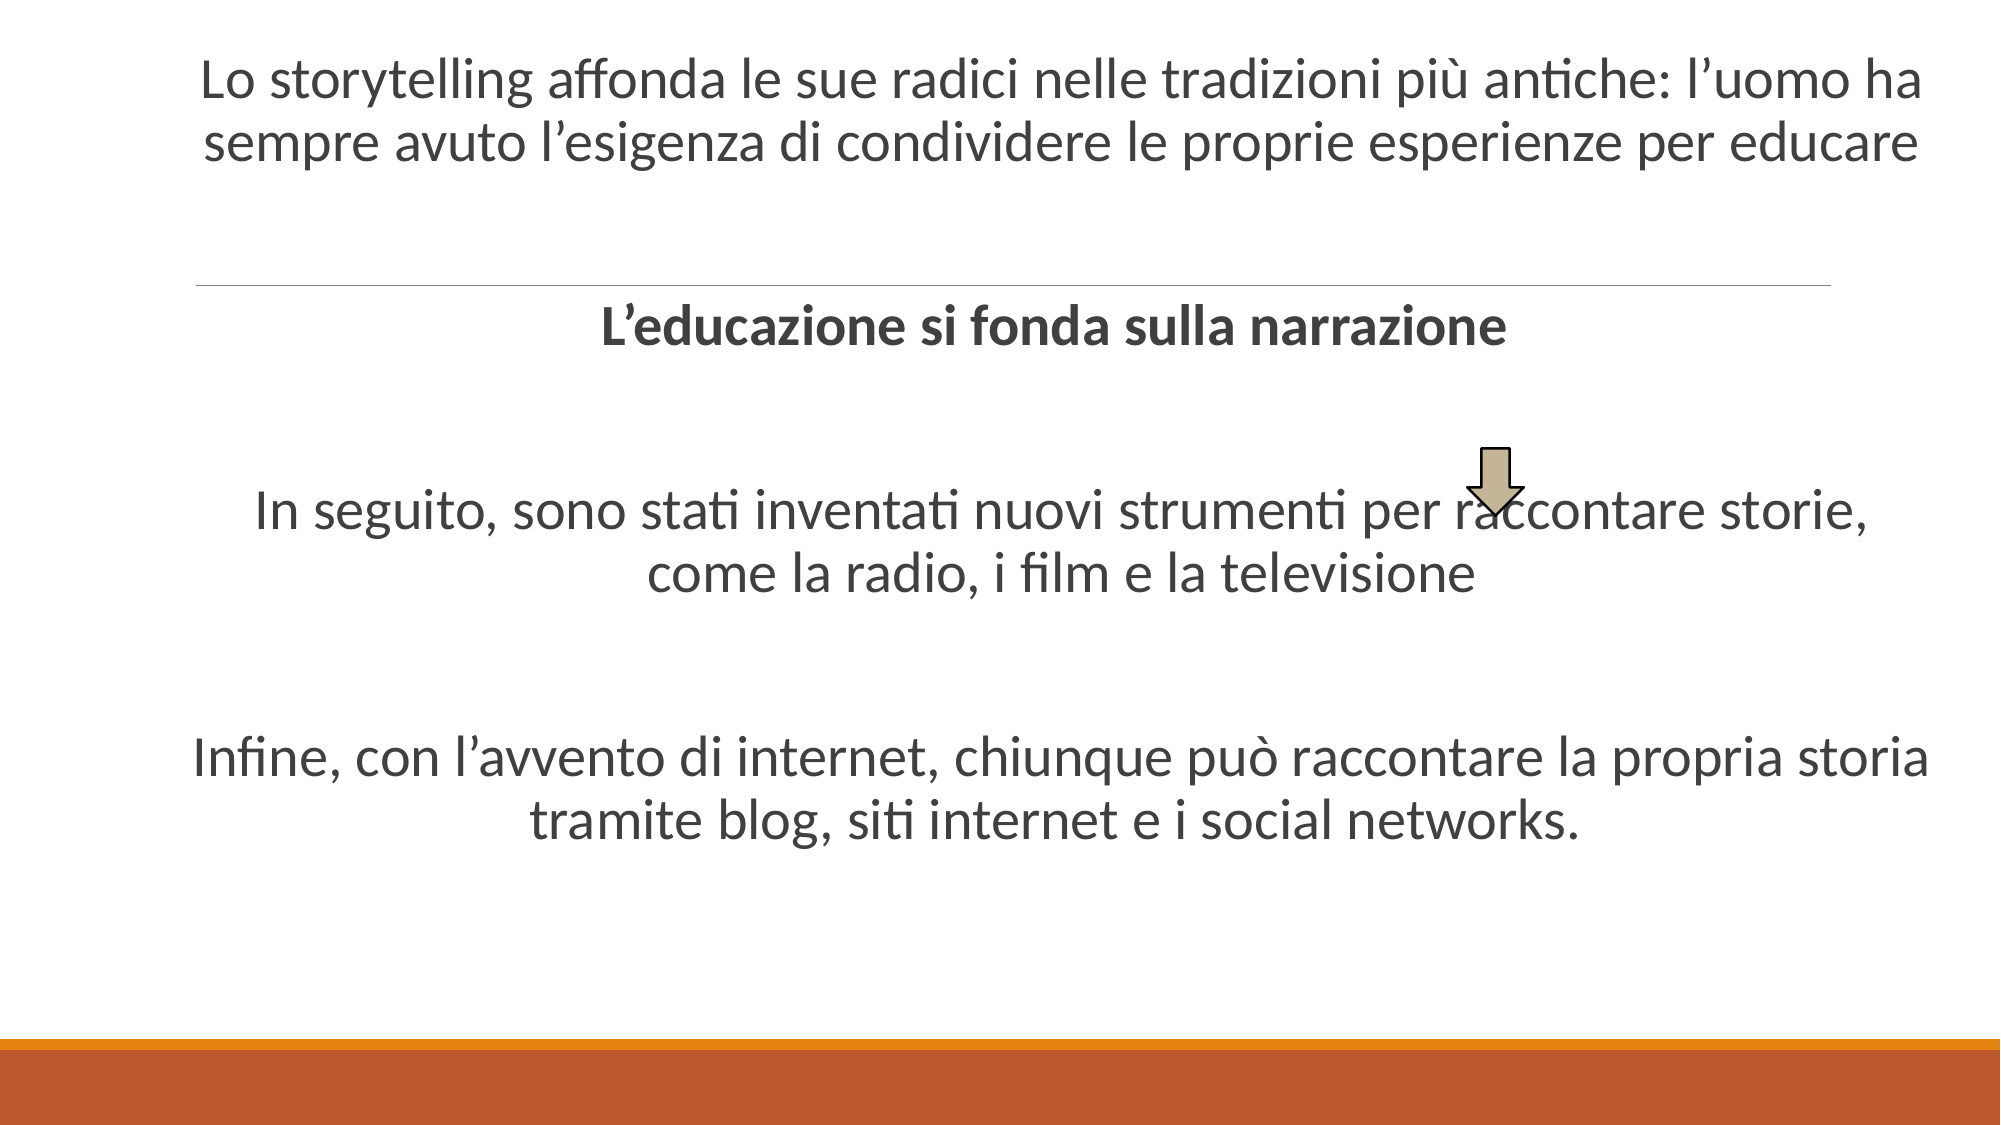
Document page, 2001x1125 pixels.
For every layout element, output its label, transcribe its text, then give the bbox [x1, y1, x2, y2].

text_box [1466, 447, 1526, 517]
list Lo storytelling affonda le sue radici nelle tradizioni più antiche: l’uomo ha sempre avuto l’esigenza di condividere le proprie esperienze per educare L’educazione si fonda sulla narrazione In seguito, sono stati inventati nuovi strumenti per raccontare storie, come la radio, i film e la televisione Infine, con l’avvento di internet, chiunque può raccontare la propria storia tramite blog, siti internet e i social networks. [168, 40, 1942, 917]
